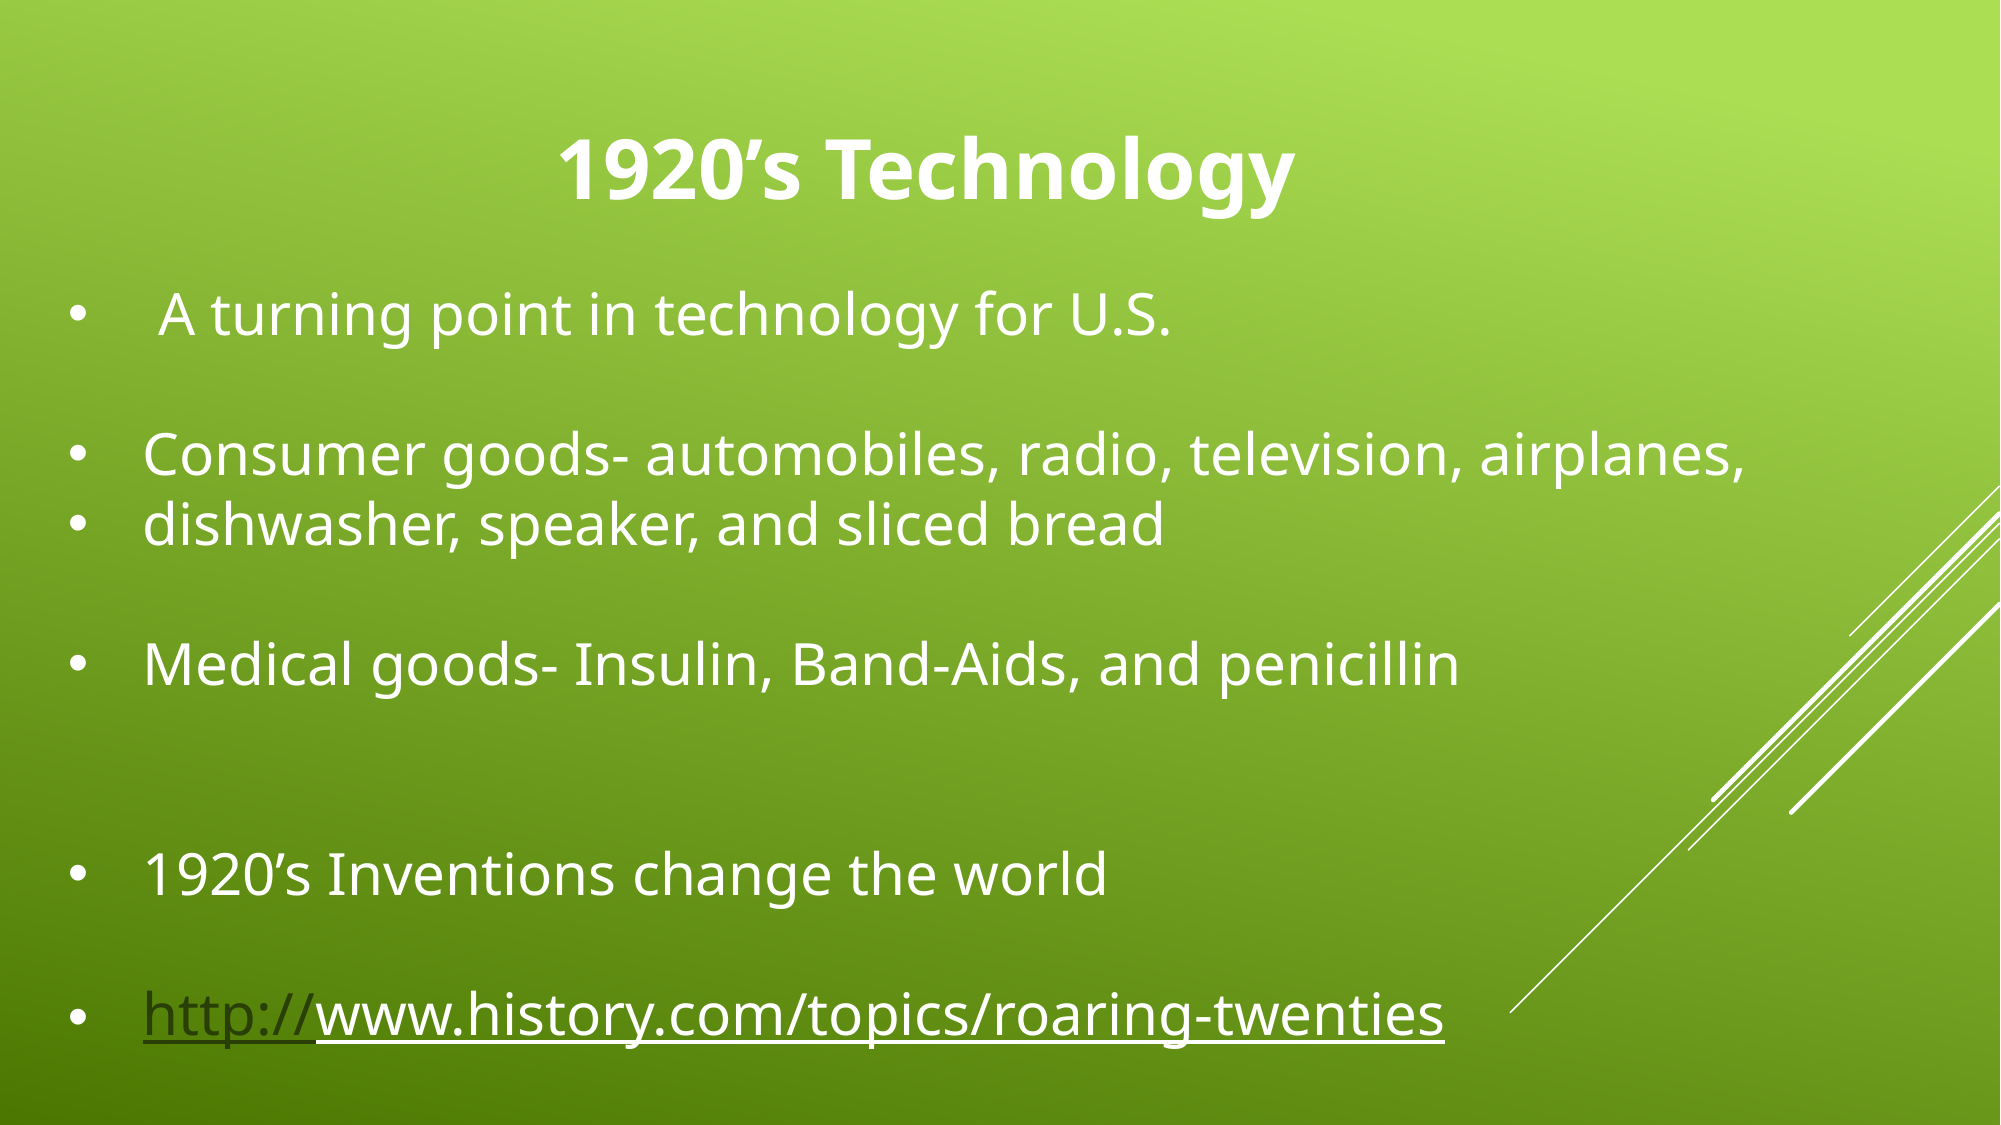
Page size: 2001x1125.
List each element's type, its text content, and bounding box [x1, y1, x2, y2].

text_box A turning point in technology for U.S. Consumer goods- automobiles, radio, television, airplanes, dishwasher, speaker, and sliced bread Medical goods- Insulin, Band-Aids, and penicillin 1920’s Inventions change the world http://www.history.com/topics/roaring-twenties [53, 269, 1778, 1064]
text_box 1920’s Technology [519, 108, 1312, 269]
